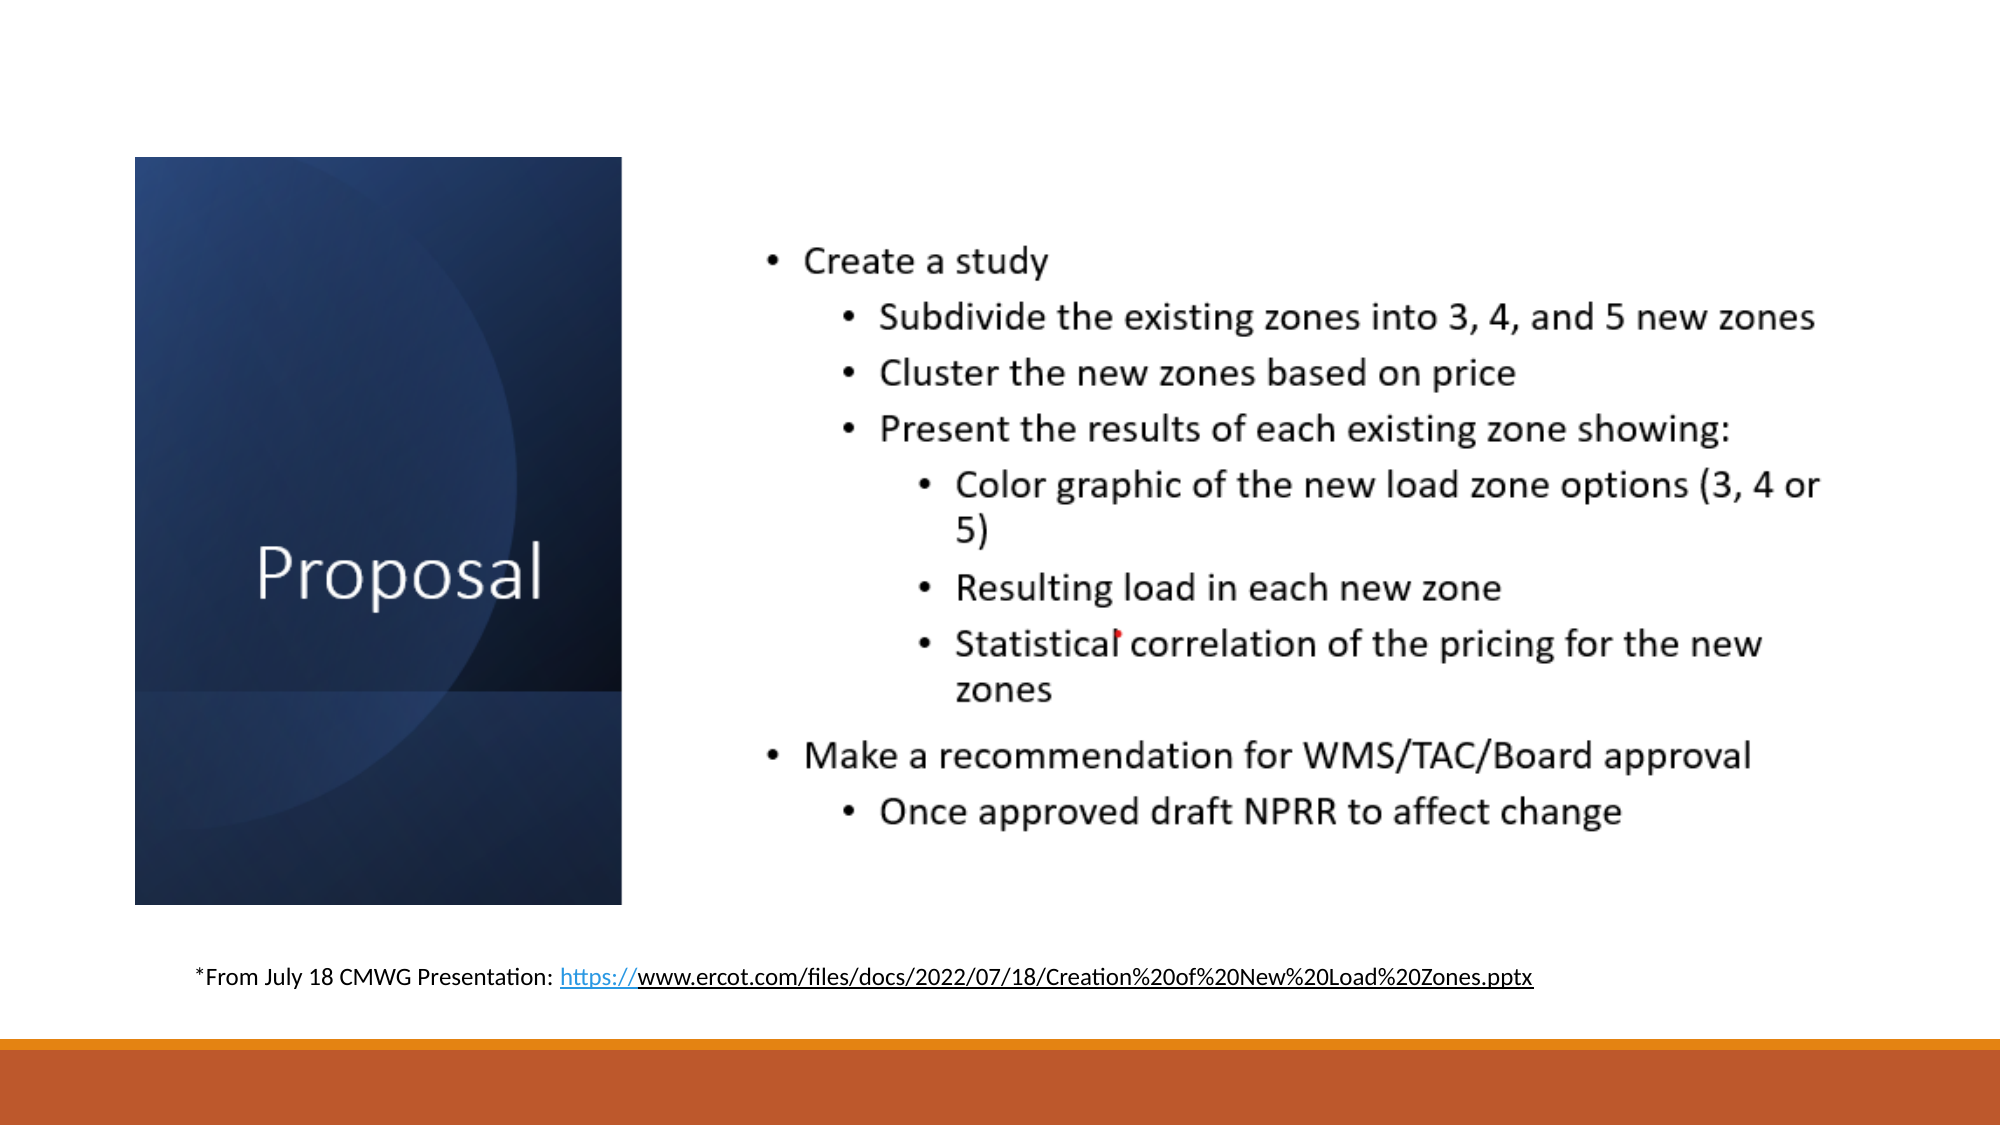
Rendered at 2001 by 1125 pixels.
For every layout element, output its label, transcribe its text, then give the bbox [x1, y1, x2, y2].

text_box *From July 18 CMWG Presentation: https://www.ercot.com/files/docs/2022/07/18/Creation%20of%20New%20Load%20Zones.pptx [178, 953, 1926, 999]
picture [134, 156, 1970, 905]
